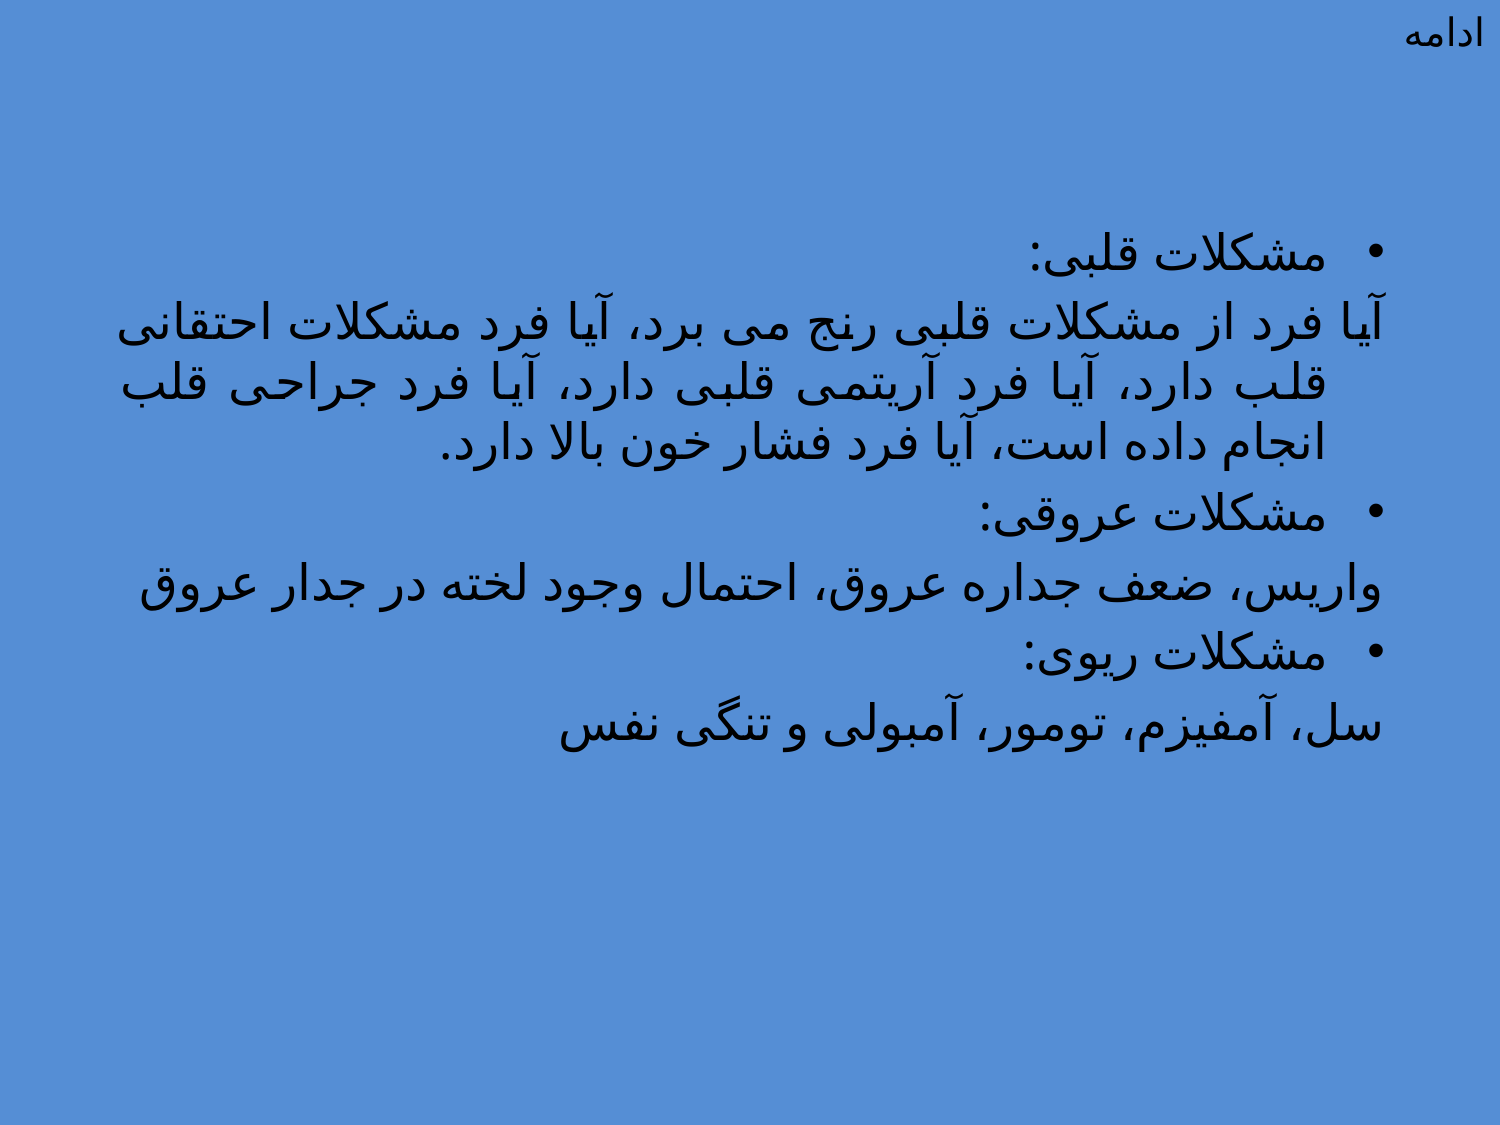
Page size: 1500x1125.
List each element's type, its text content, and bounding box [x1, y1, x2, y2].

title ادامه [150, 0, 1500, 63]
list مشکلات قلبی: آیا فرد از مشکلات قلبی رنج می برد، آیا فرد مشکلات احتقانی قلب دارد، آیا فرد آریتمی قلبی دارد، آیا فرد جراحی قلب انجام داده است، آیا فرد فشار خون بالا دارد. مشکلات عروقی: واریس، ضعف جداره عروق، احتمال وجود لخته در جدار عروق مشکلات ریوی: سل، آمفیزم، تومور، آمبولی و تنگی نفس [99, 212, 1400, 888]
